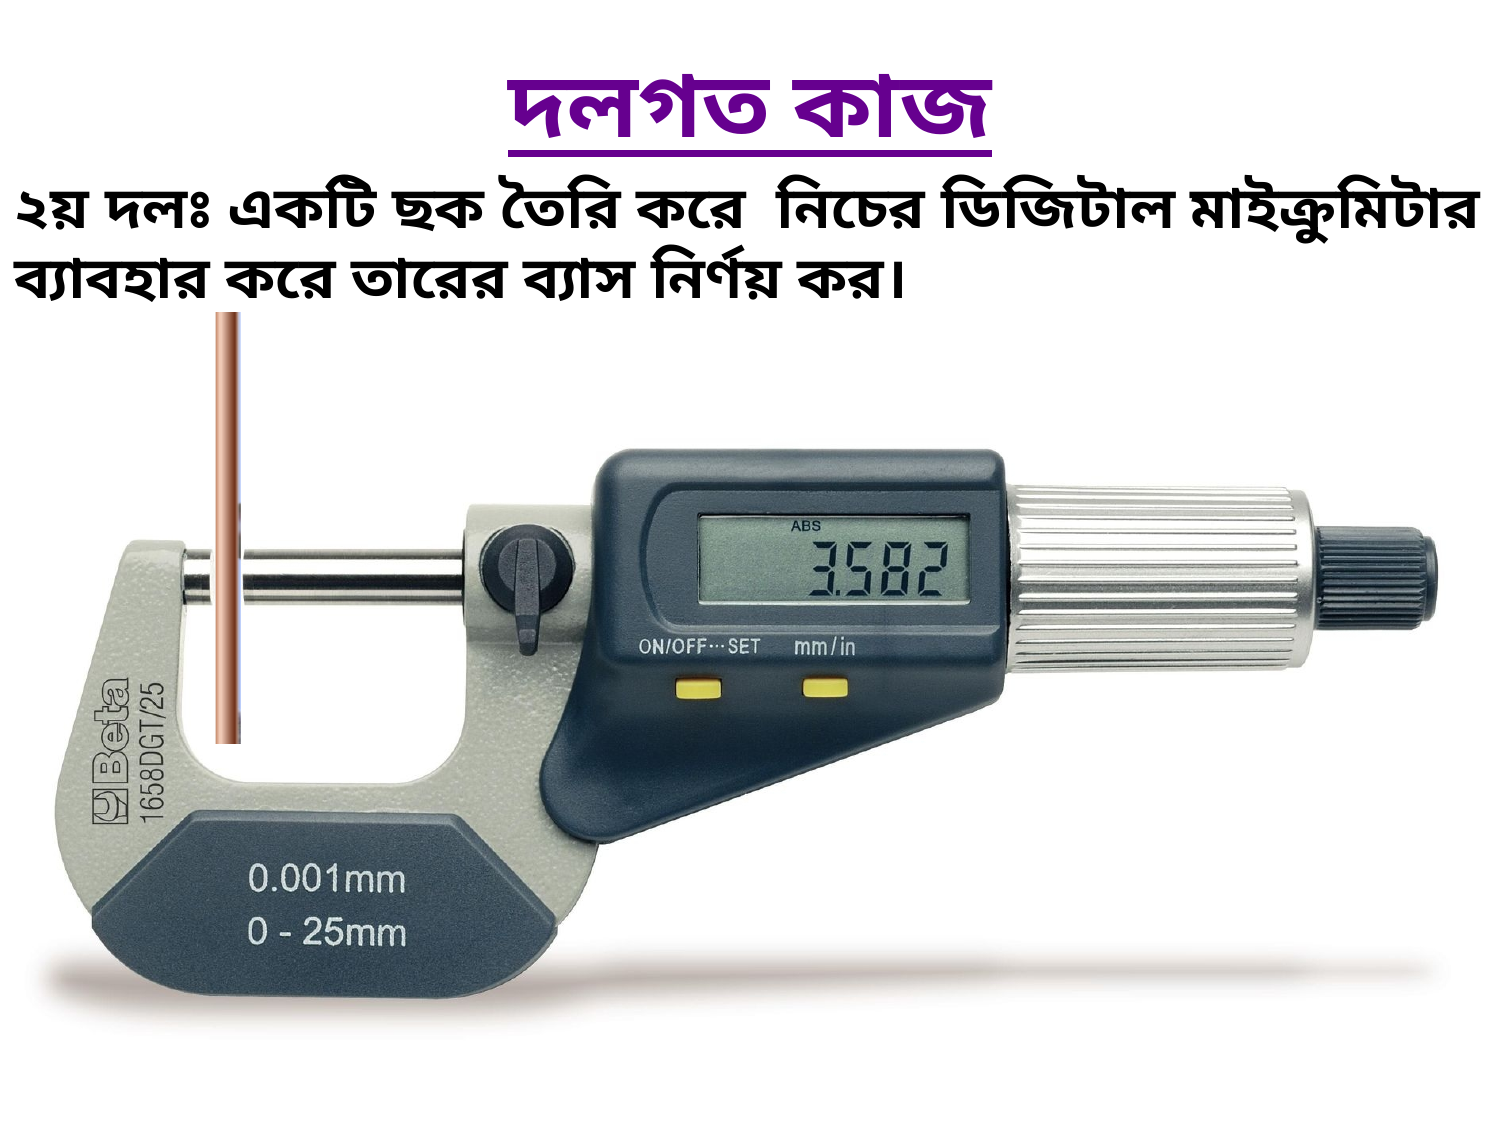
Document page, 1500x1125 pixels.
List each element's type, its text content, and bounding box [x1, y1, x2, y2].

text_box ২য় দলঃ একটি ছক তৈরি করে নিচের ডিজিটাল মাইক্রুমিটার ব্যাবহার করে তারের ব্যাস নির্ণয় কর। [0, 162, 1500, 318]
text_box দলগত কাজ [493, 38, 1007, 164]
picture [0, 312, 1500, 1101]
